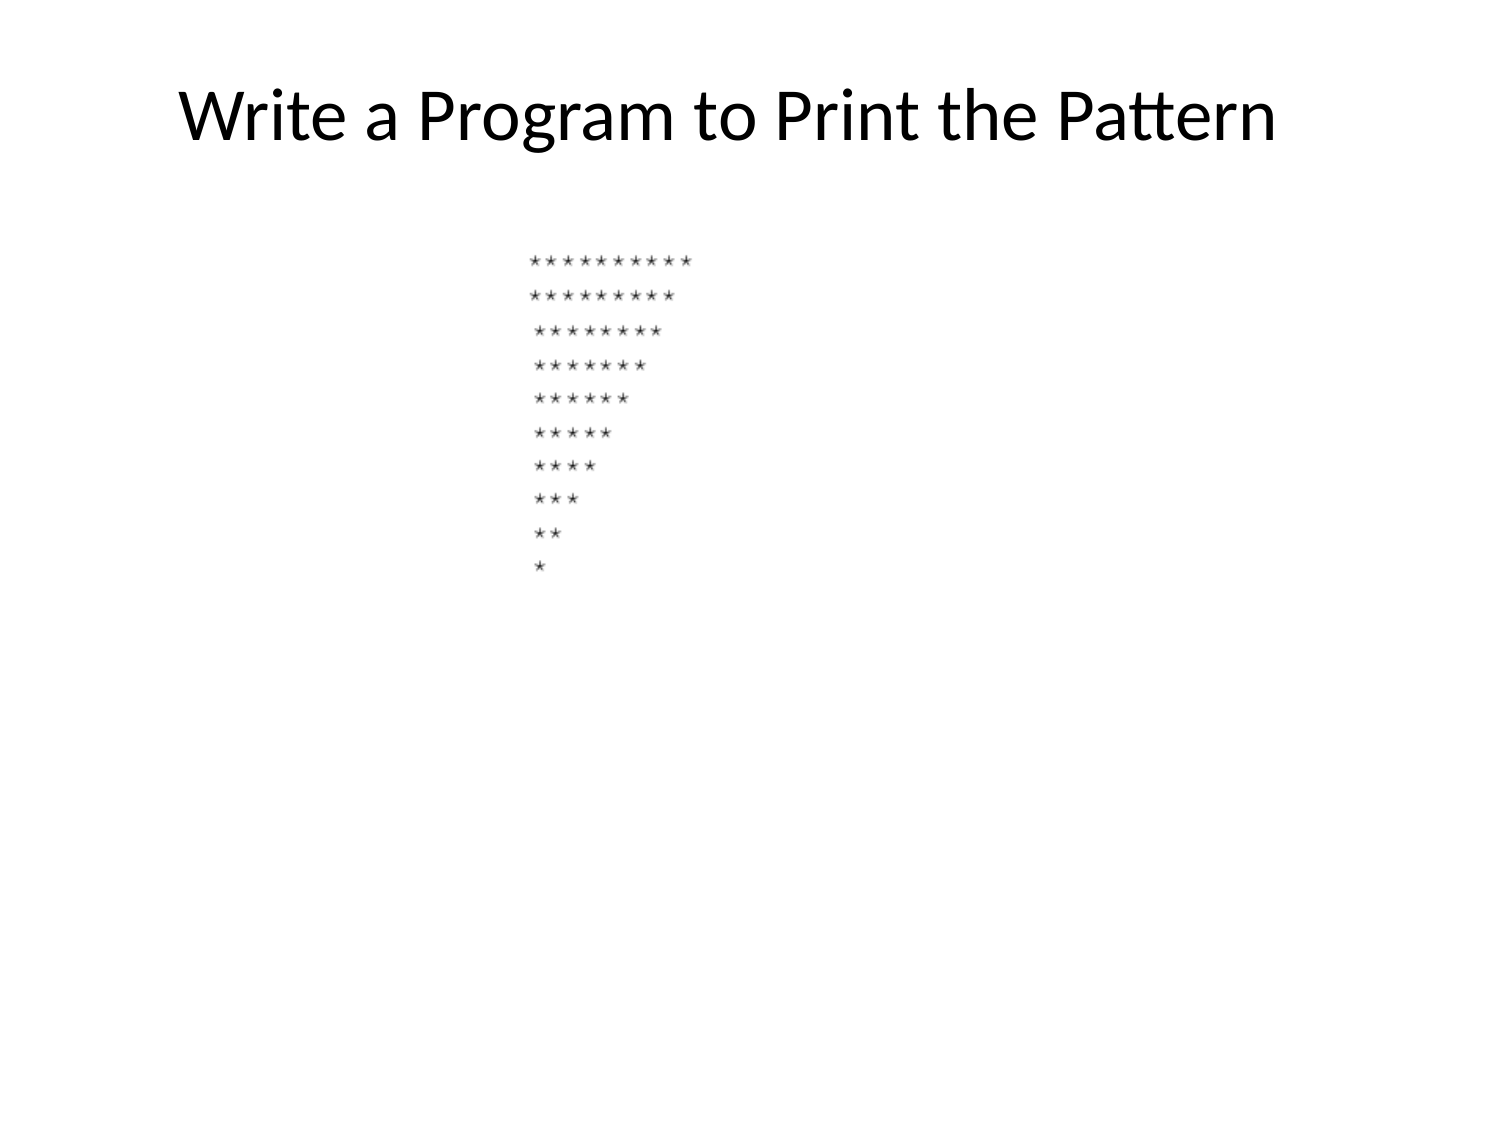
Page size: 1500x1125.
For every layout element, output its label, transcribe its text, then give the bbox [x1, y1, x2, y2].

picture [527, 245, 722, 592]
text_box Write a Program to Print the Pattern [164, 58, 1360, 164]
